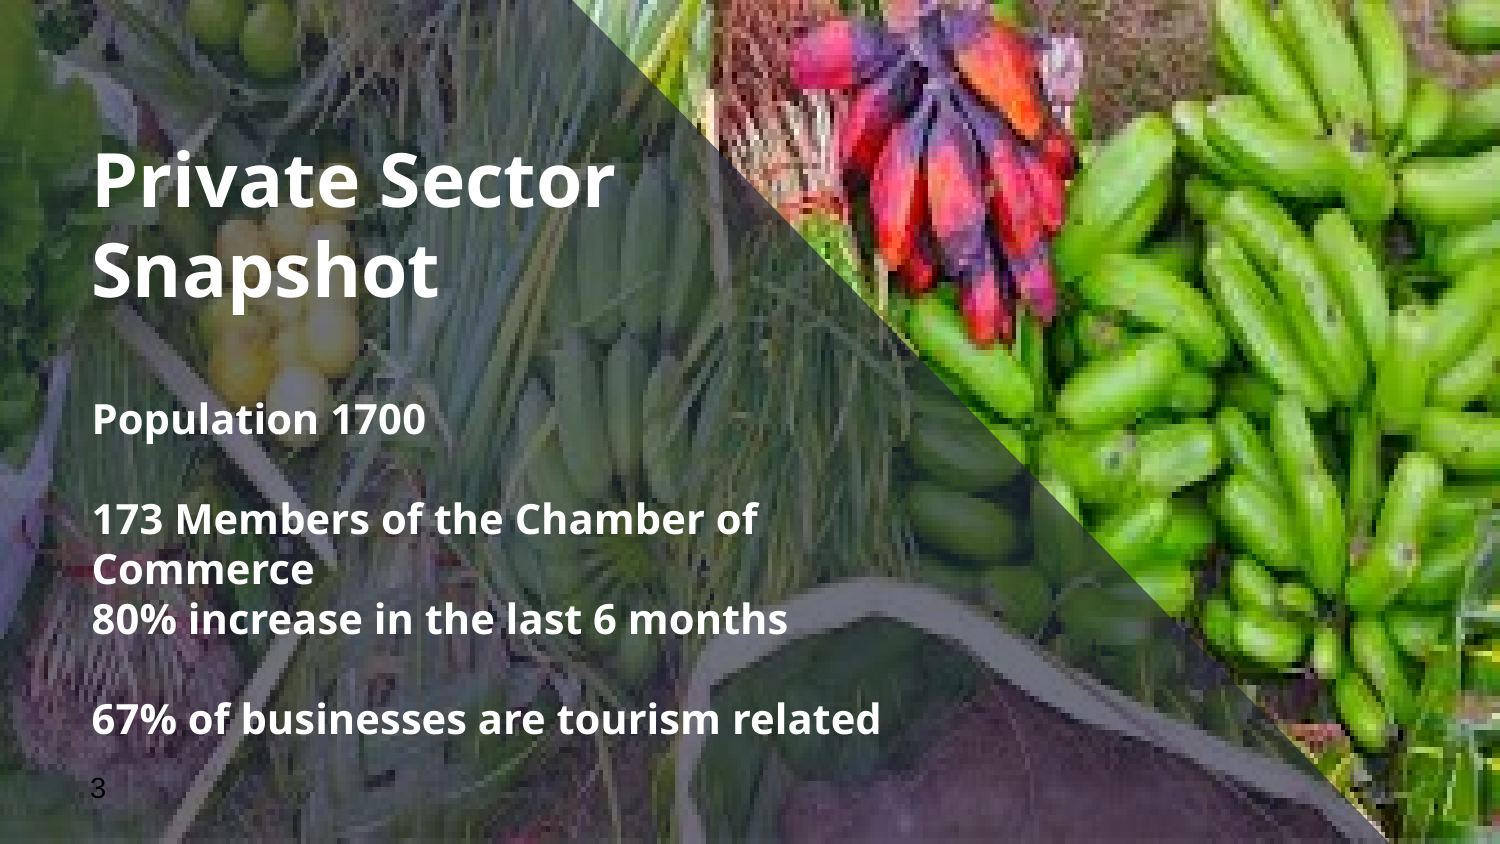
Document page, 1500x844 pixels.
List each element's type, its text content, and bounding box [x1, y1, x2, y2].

picture [574, 0, 1500, 844]
list Population 1700 173 Members of the Chamber of Commerce 80% increase in the last 6 months 67% of businesses are tourism related [76, 327, 999, 781]
slide_number 3 [75, 766, 165, 807]
title Private Sector Snapshot [76, 138, 705, 327]
